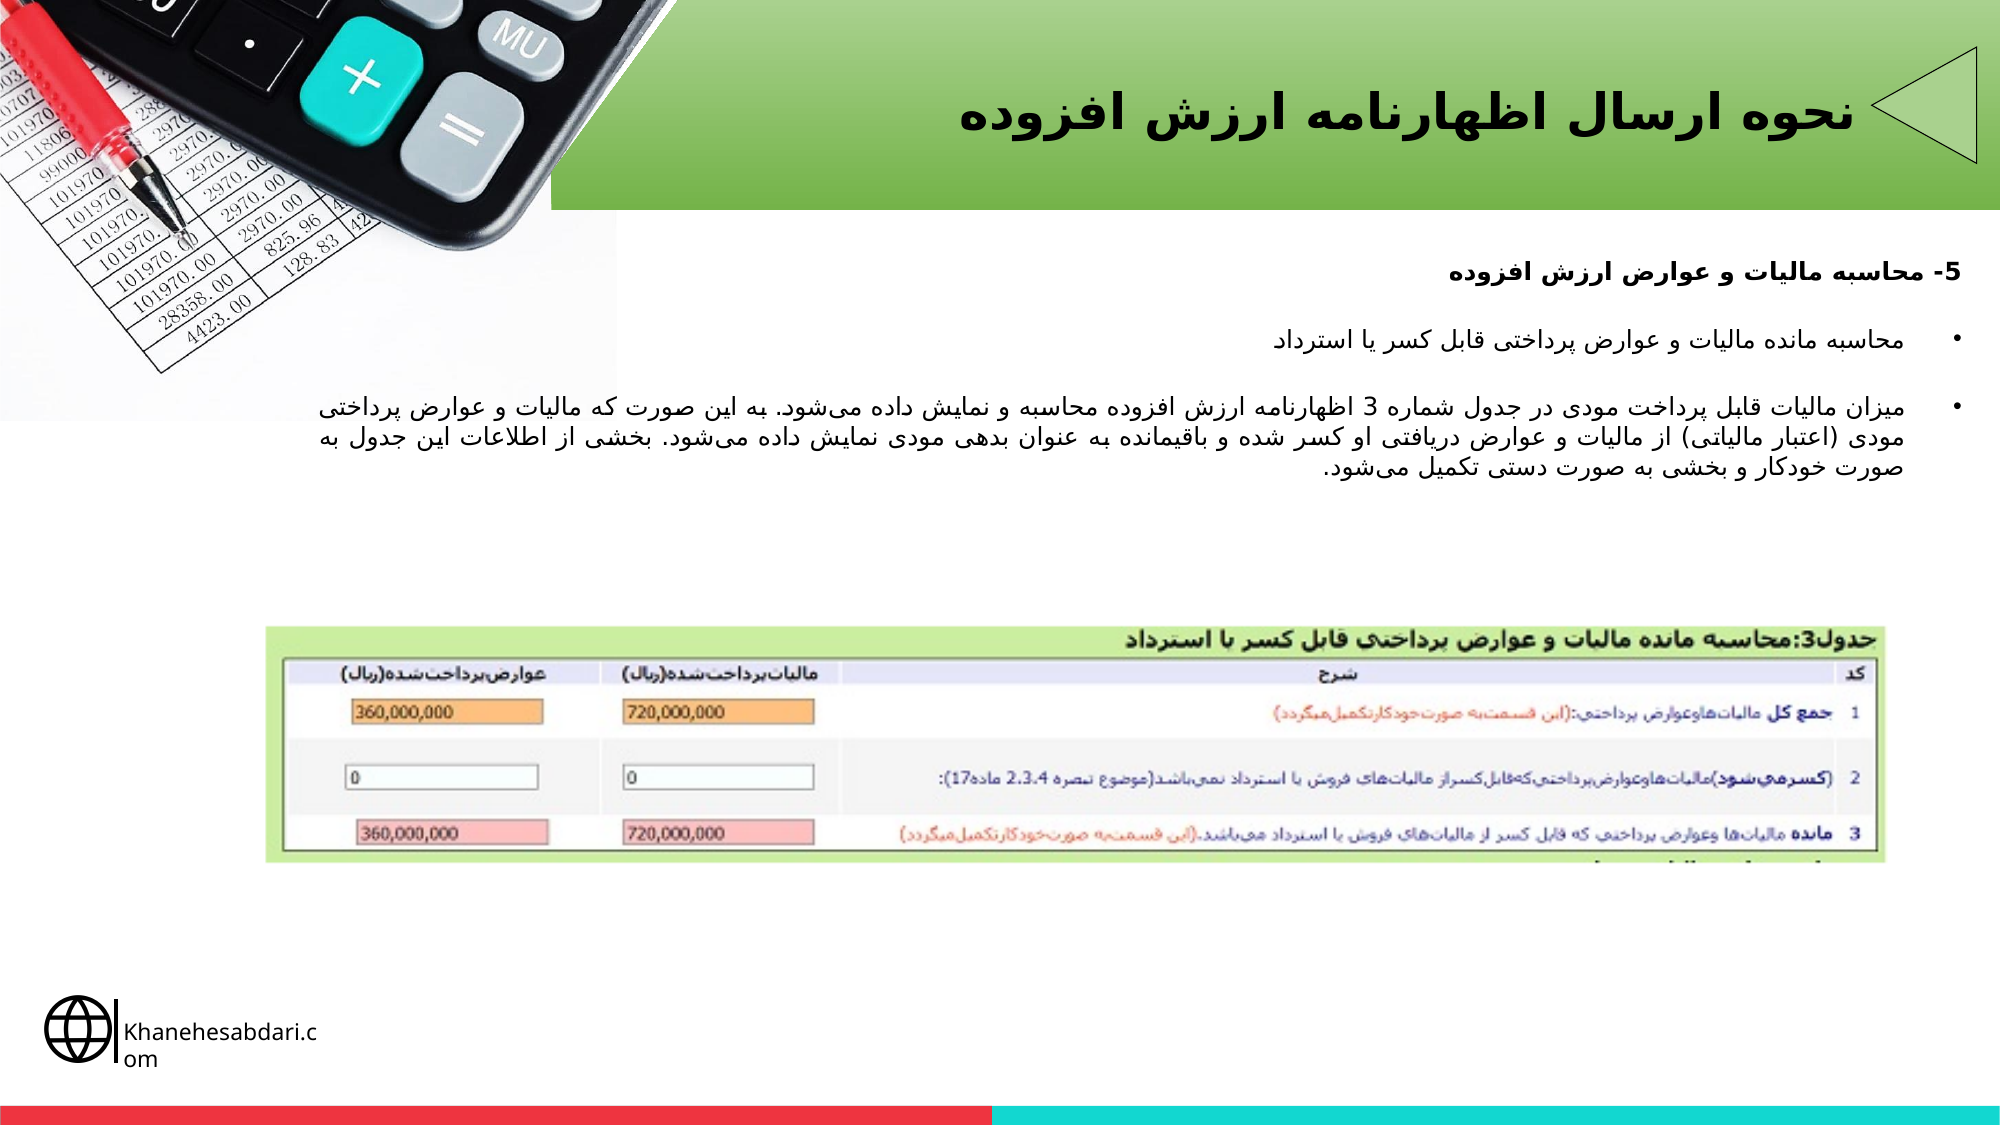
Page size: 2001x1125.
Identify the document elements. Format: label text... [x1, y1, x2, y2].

text_box [1870, 46, 1978, 165]
list 5- محاسبه مالیات و عوارض ارزش افزوده محاسبه مانده مالیات و عوارض پرداختی قابل کسر یا استرداد میزان مالیات قابل پرداخت مودی در جدول شماره 3 اظهارنامه ارزش افزوده محاسبه و نمایش داده می‌شود. به این صورت که مالیات و عوارض پرداختی مودی (اعتبار مالیاتی) از مالیات و عوارض دریافتی او کسر شده و باقیمانده به عنوان بدهی مودی نمایش داده می‌شود. بخشی از اطلاعات این جدول به صورت خودکار و بخشی به صورت دستی تکمیل می‌شود. [303, 248, 1977, 963]
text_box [0, 1105, 2000, 1125]
text_box Khanehesabdari.com [108, 1009, 334, 1080]
picture [0, 0, 670, 421]
list نحوه ارسال اظهارنامه ارزش افزوده [670, 78, 1872, 192]
picture [234, 605, 1925, 883]
text_box [670, 0, 2000, 211]
picture [43, 994, 113, 1064]
